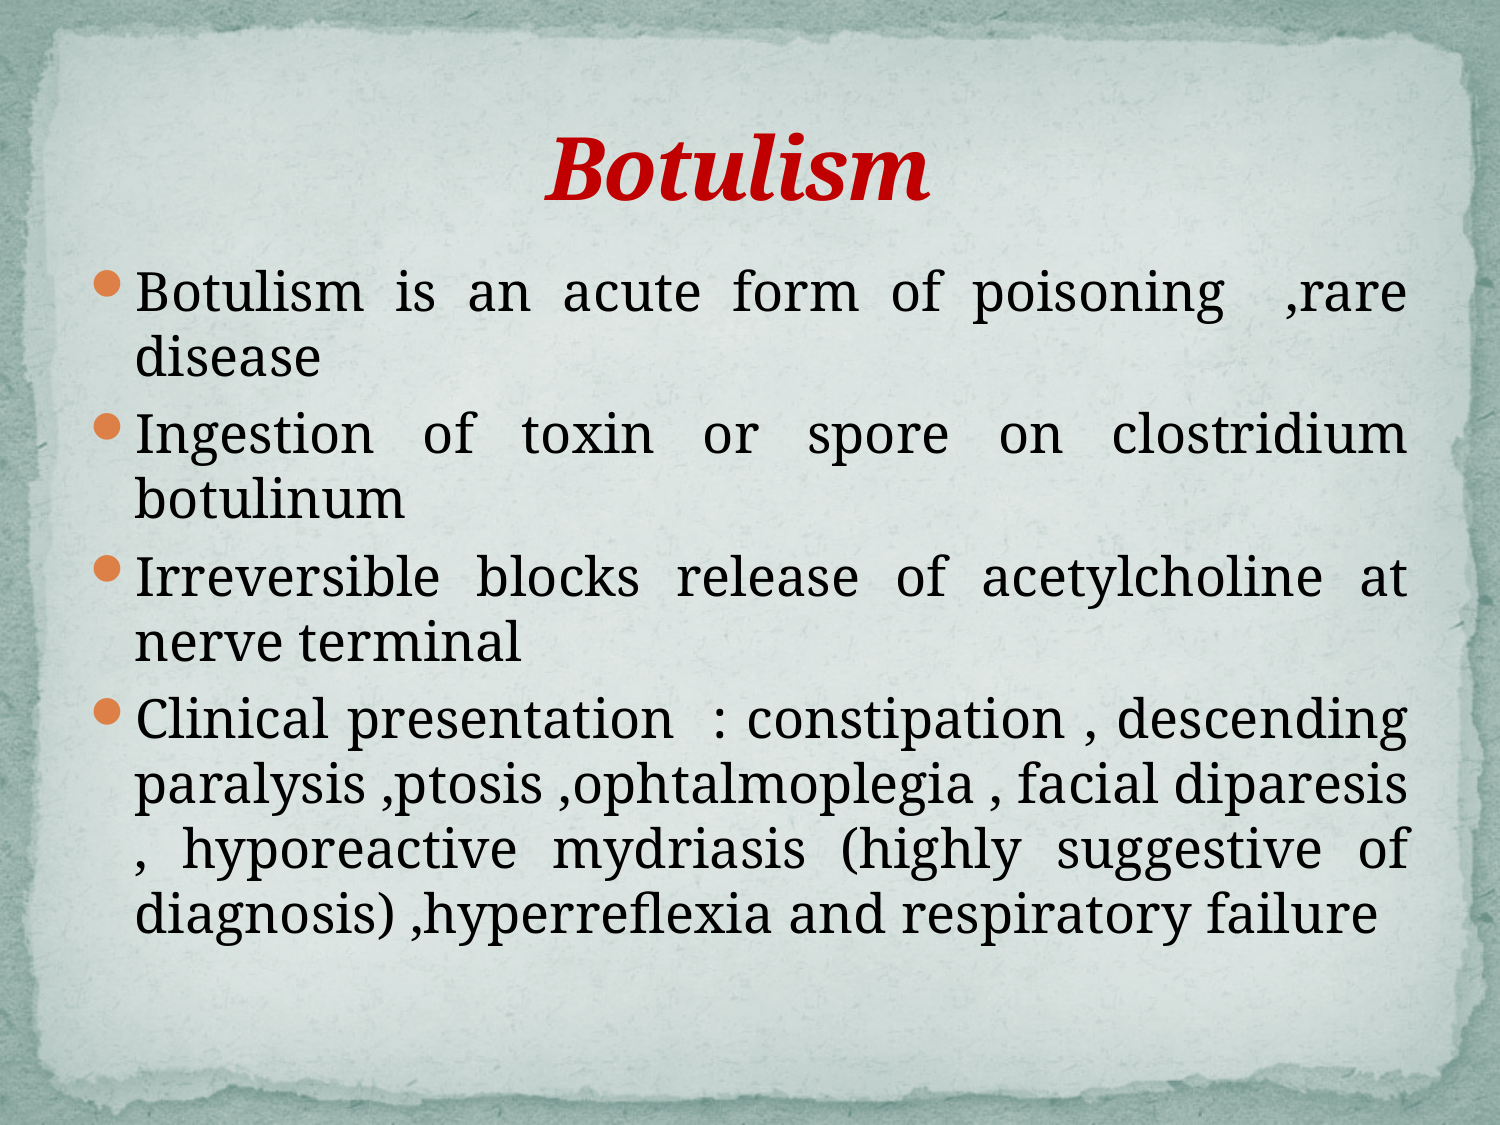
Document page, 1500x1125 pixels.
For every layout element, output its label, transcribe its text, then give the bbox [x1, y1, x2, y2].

title Botulism [74, 24, 1425, 225]
list Botulism is an acute form of poisoning ,rare disease Ingestion of toxin or spore on clostridium botulinum Irreversible blocks release of acetylcholine at nerve terminal Clinical presentation : constipation , descending paralysis ,ptosis ,ophtalmoplegia , facial diparesis , hyporeactive mydriasis (highly suggestive of diagnosis) ,hyperreflexia and respiratory failure [75, 249, 1425, 1000]
